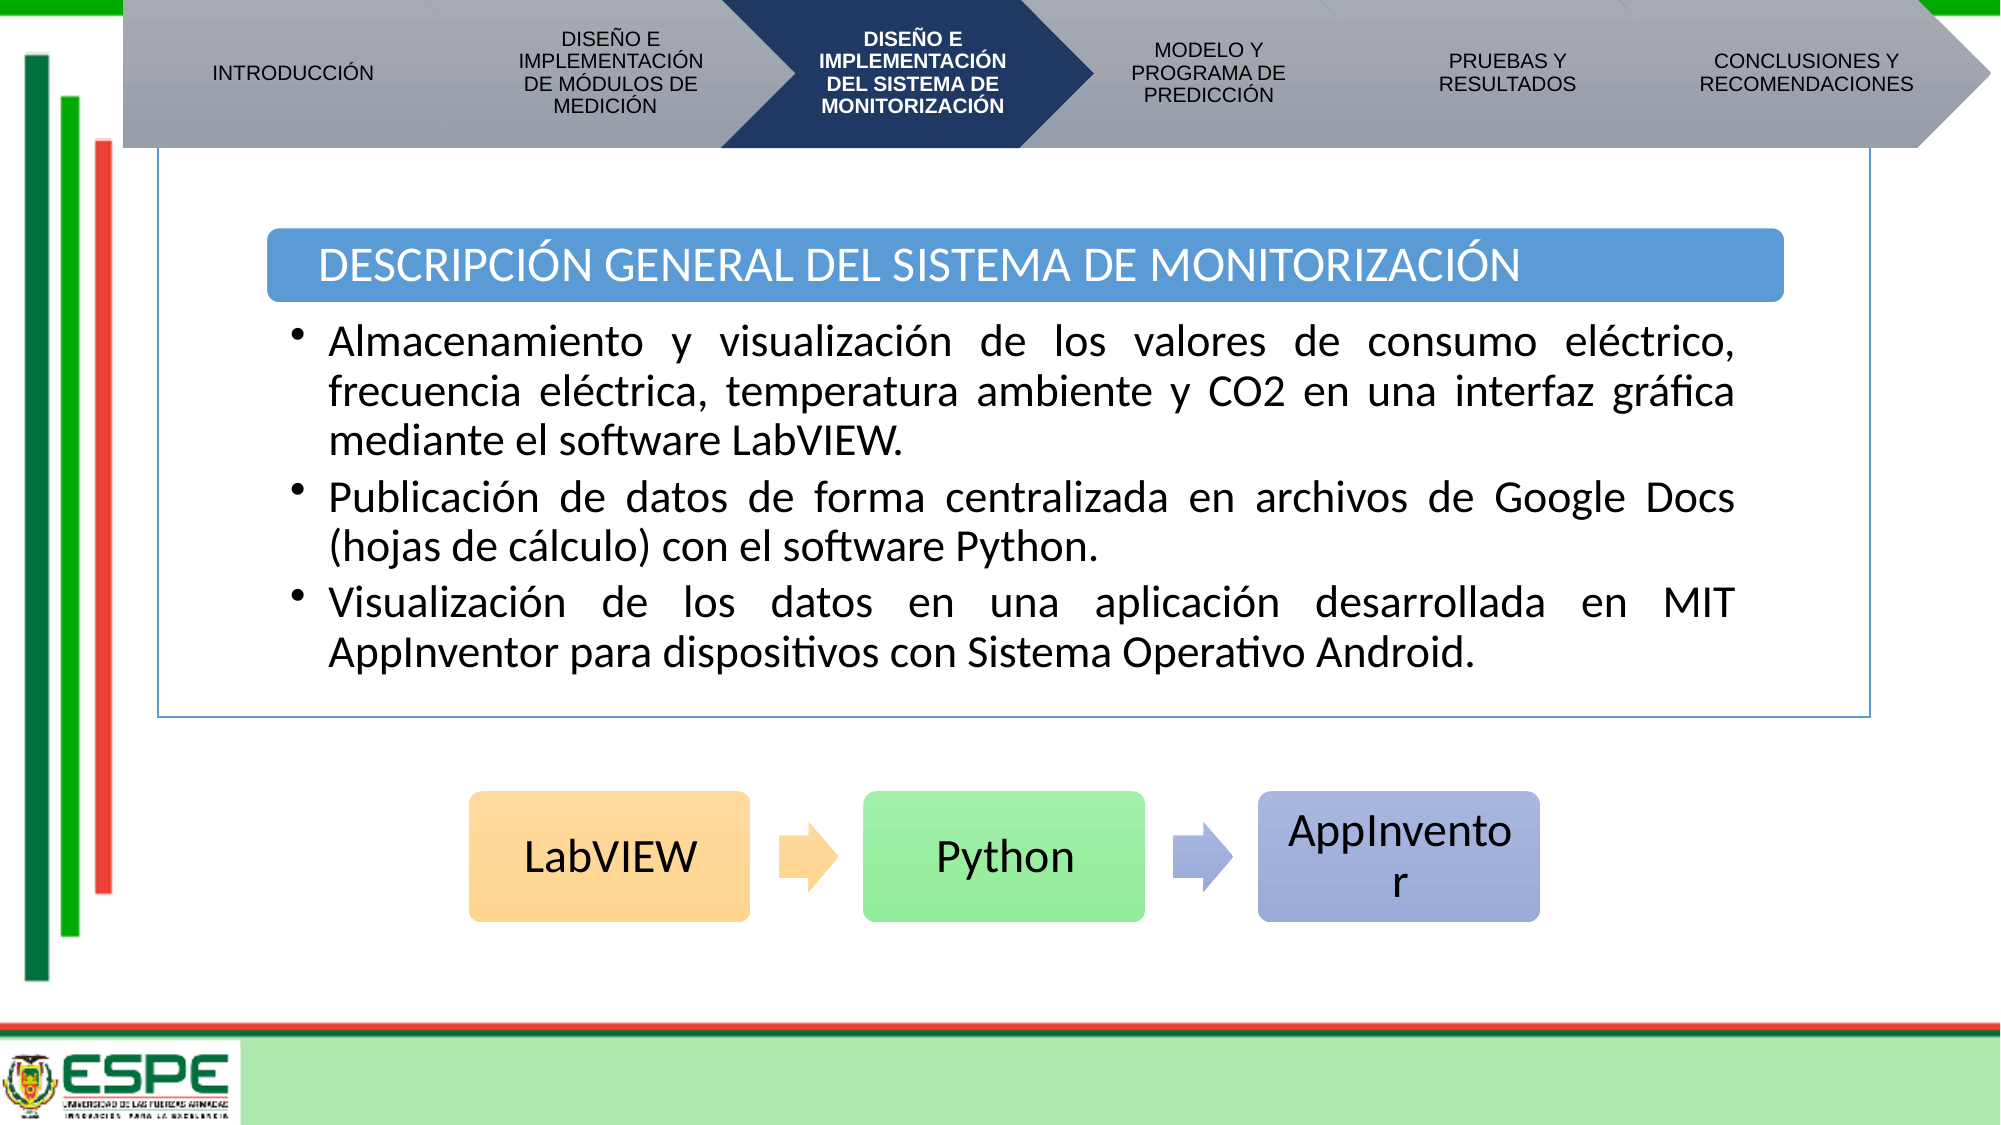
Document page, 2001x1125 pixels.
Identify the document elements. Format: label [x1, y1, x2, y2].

text_box [157, 156, 1871, 730]
text_box [467, 791, 1541, 923]
text_box [122, 0, 1992, 156]
picture [0, 0, 2001, 1125]
